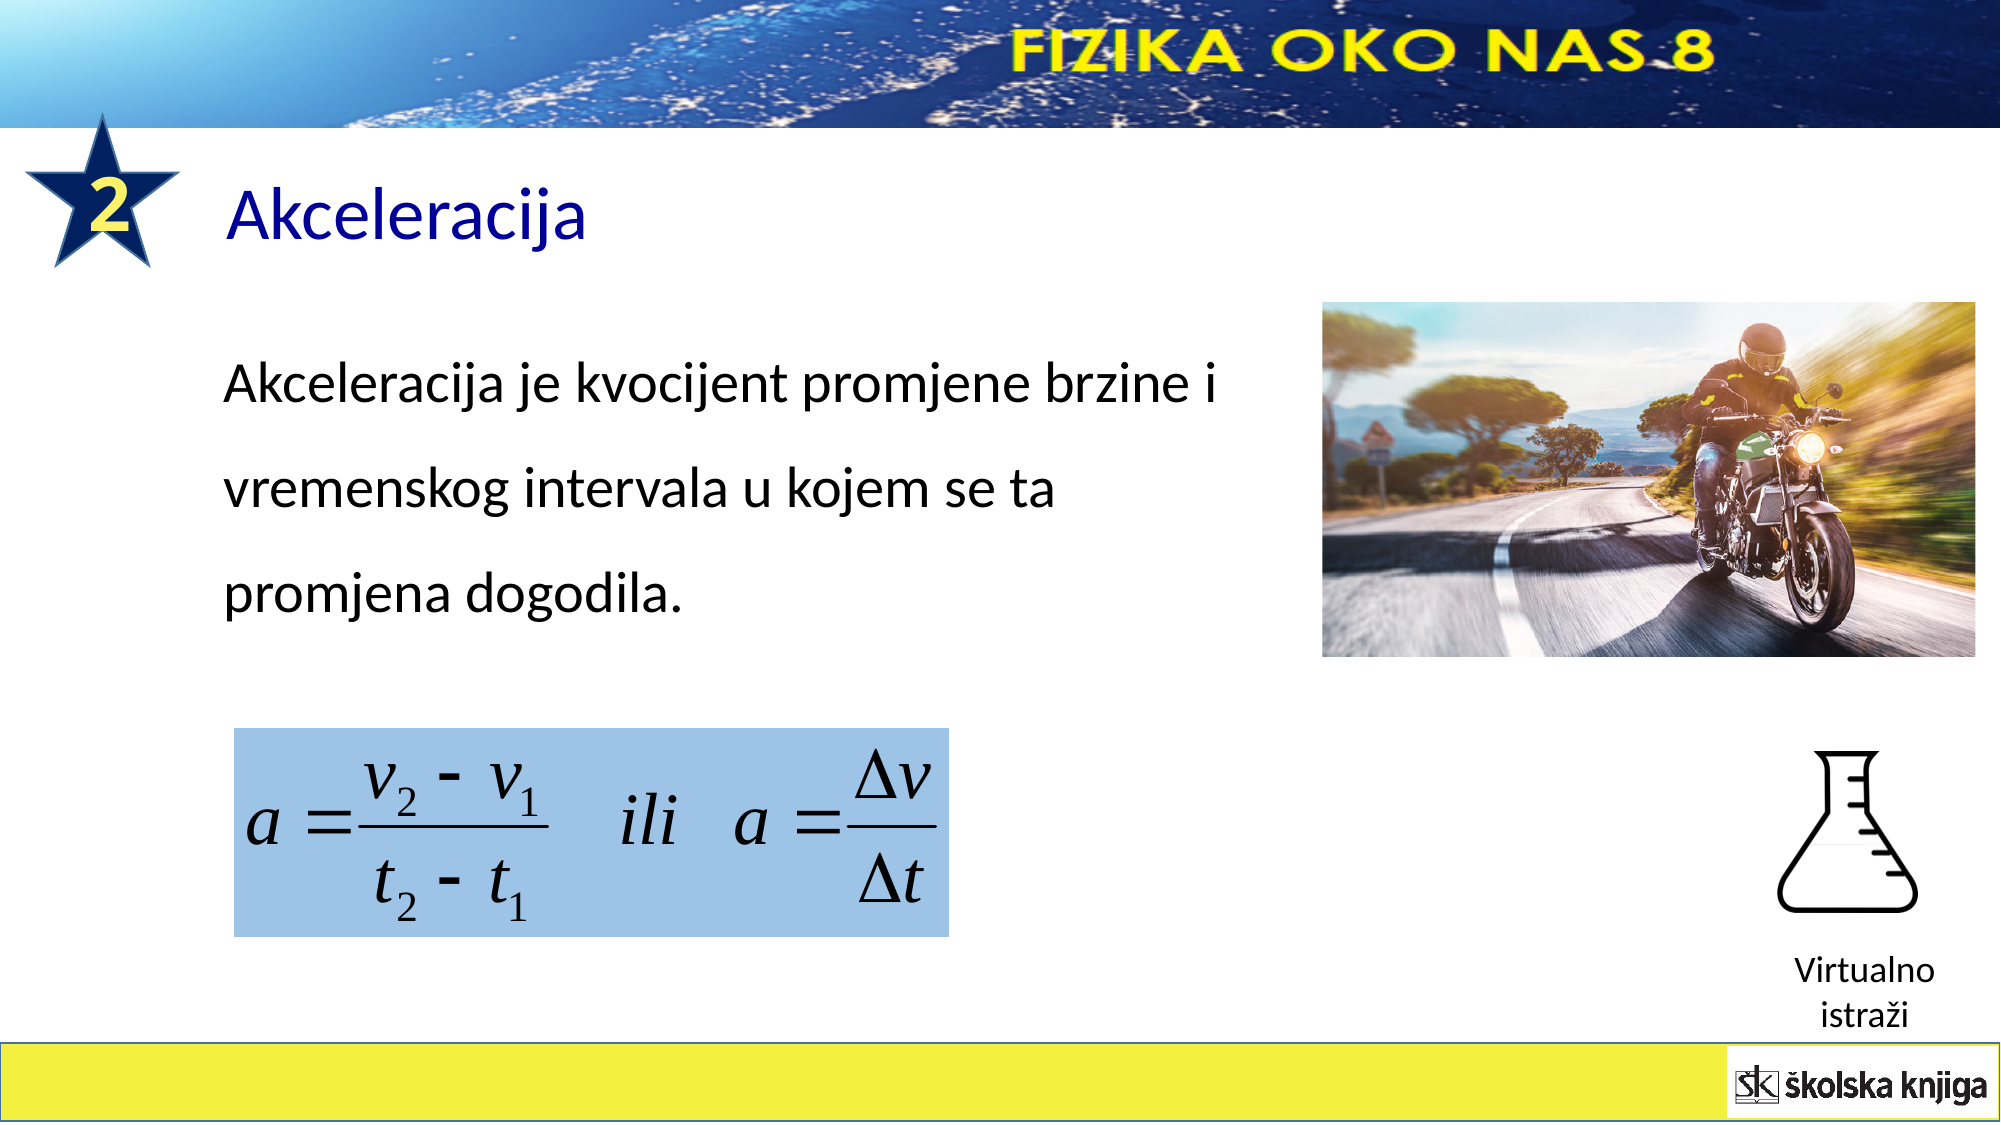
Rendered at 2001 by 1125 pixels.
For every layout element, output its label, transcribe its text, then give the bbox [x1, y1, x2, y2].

text_box Akceleracija je kvocijent promjene brzine i vremenskog intervala u kojem se ta promjena dogodila. [209, 302, 1249, 632]
picture [1322, 302, 1976, 657]
text_box Virtualno istraži [1777, 937, 1953, 1042]
picture [0, 0, 2000, 128]
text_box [233, 727, 949, 938]
picture [1777, 751, 1919, 913]
text_box Akceleracija [211, 157, 621, 263]
picture [1727, 1046, 1998, 1118]
text_box 2 [24, 111, 181, 269]
